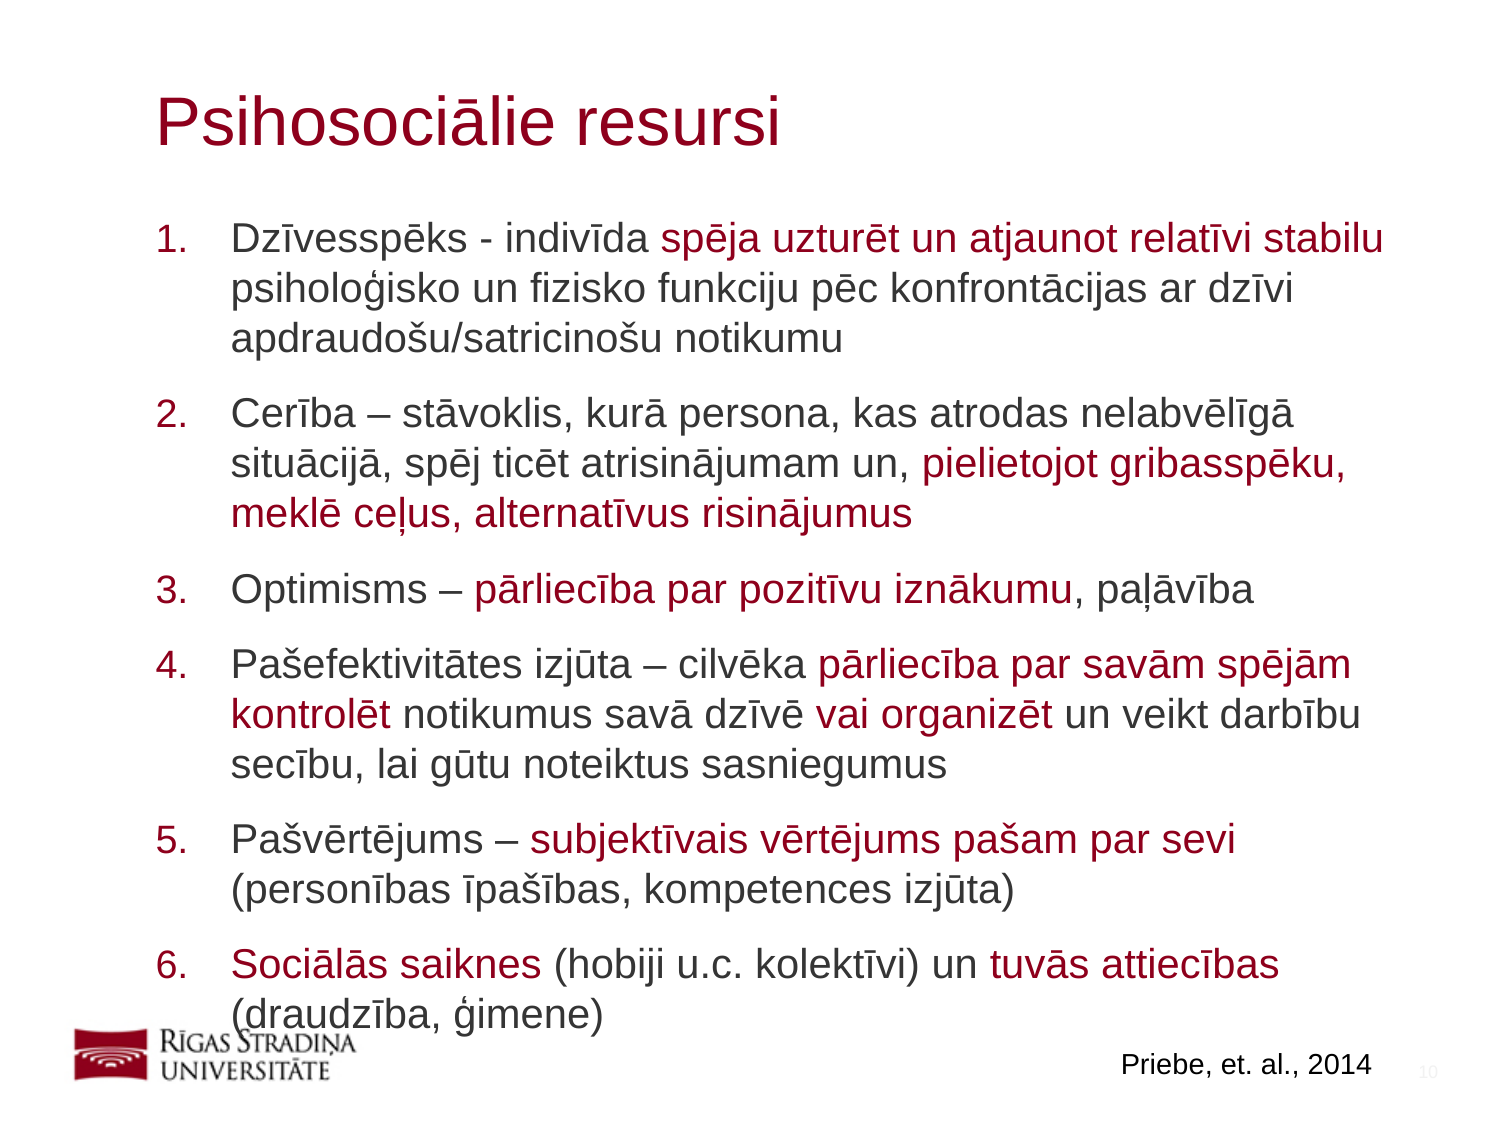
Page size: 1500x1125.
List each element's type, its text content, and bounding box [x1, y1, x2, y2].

list Dzīvesspēks - indivīda spēja uzturēt un atjaunot relatīvi stabilu psiholoģisko un fizisko funkciju pēc konfrontācijas ar dzīvi apdraudošu/satricinošu notikumu Cerība – stāvoklis, kurā persona, kas atrodas nelabvēlīgā situācijā, spēj ticēt atrisinājumam un, pielietojot gribasspēku, meklē ceļus, alternatīvus risinājumus Optimisms – pārliecība par pozitīvu iznākumu, paļāvība Pašefektivitātes izjūta – cilvēka pārliecība par savām spējām kontrolēt notikumus savā dzīvē vai organizēt un veikt darbību secību, lai gūtu noteiktus sasniegumus Pašvērtējums – subjektīvais vērtējums pašam par sevi (personības īpašības, kompetences izjūta) Sociālās saiknes (hobiji u.c. kolektīvi) un tuvās attiecības (draudzība, ģimene) [140, 184, 1419, 1064]
picture [53, 1007, 374, 1102]
text_box Priebe, et. al., 2014 [620, 1004, 1388, 1125]
title Psihosociālie resursi [140, 34, 1419, 184]
